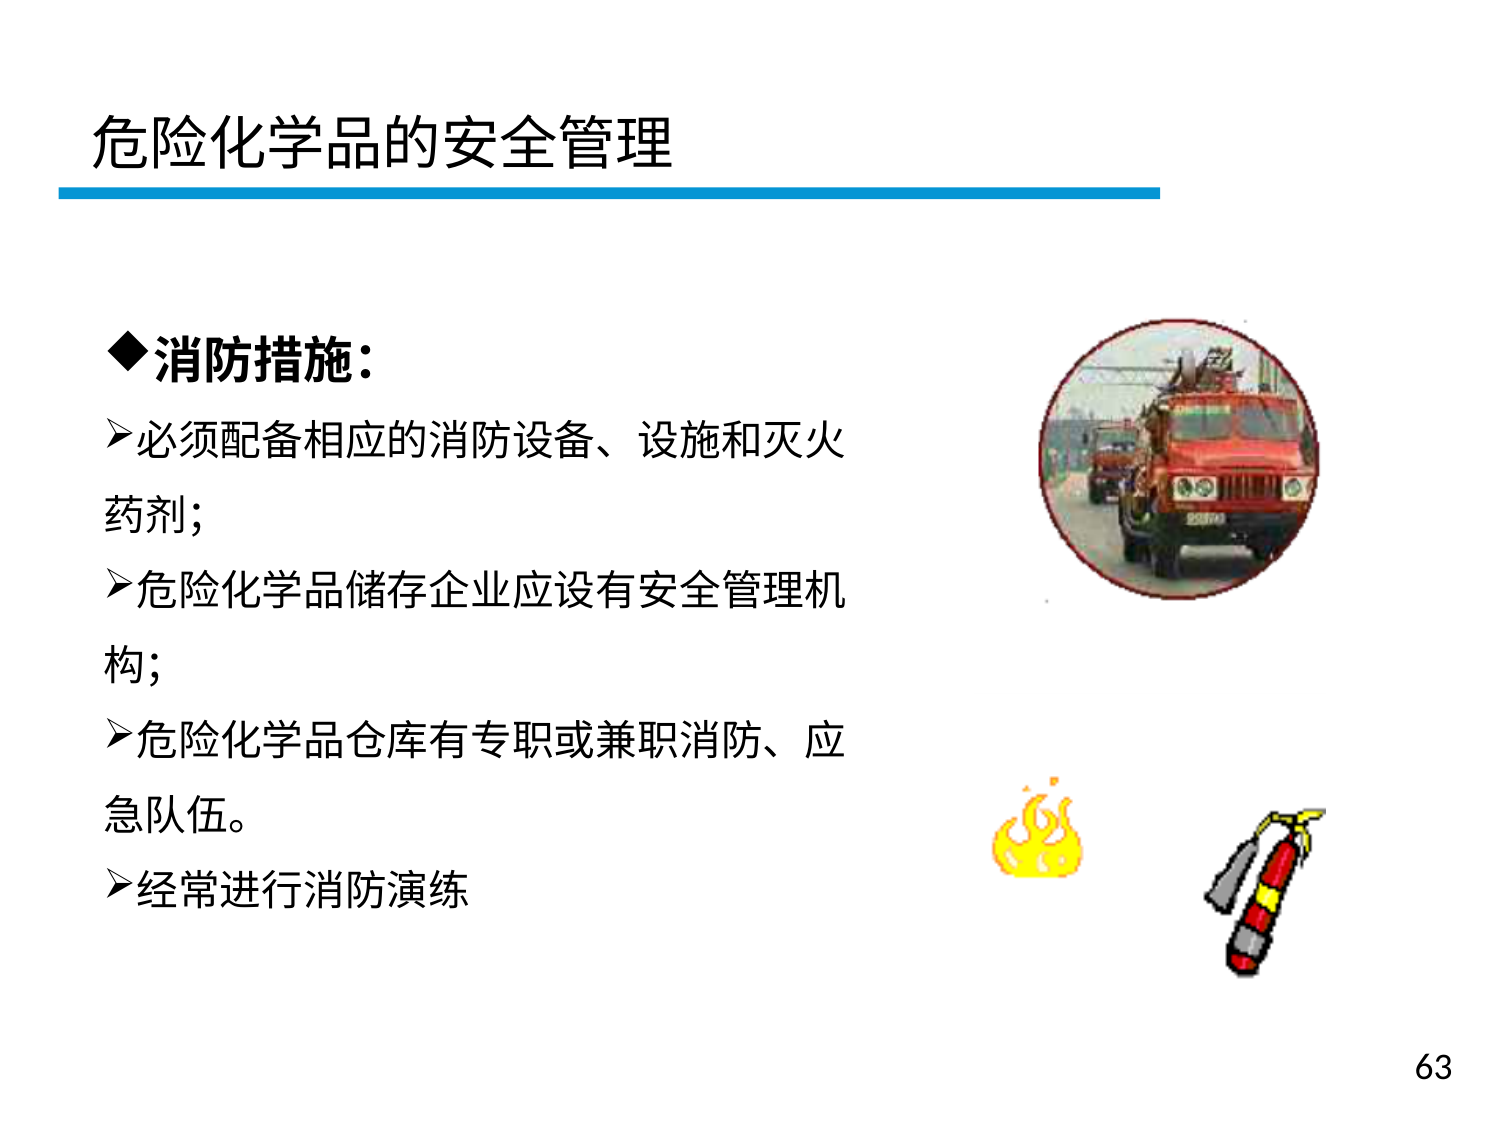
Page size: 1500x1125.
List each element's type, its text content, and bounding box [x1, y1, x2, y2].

picture [962, 290, 1365, 646]
picture [974, 692, 1327, 1059]
text_box 危险化学品的安全管理 [76, 98, 1152, 184]
text_box 消防措施： 必须配备相应的消防设备、设施和灭火药剂； 危险化学品储存企业应设有安全管理机构； 危险化学品仓库有专职或兼职消防、应急队伍。 经常进行消防演练 [88, 290, 869, 921]
